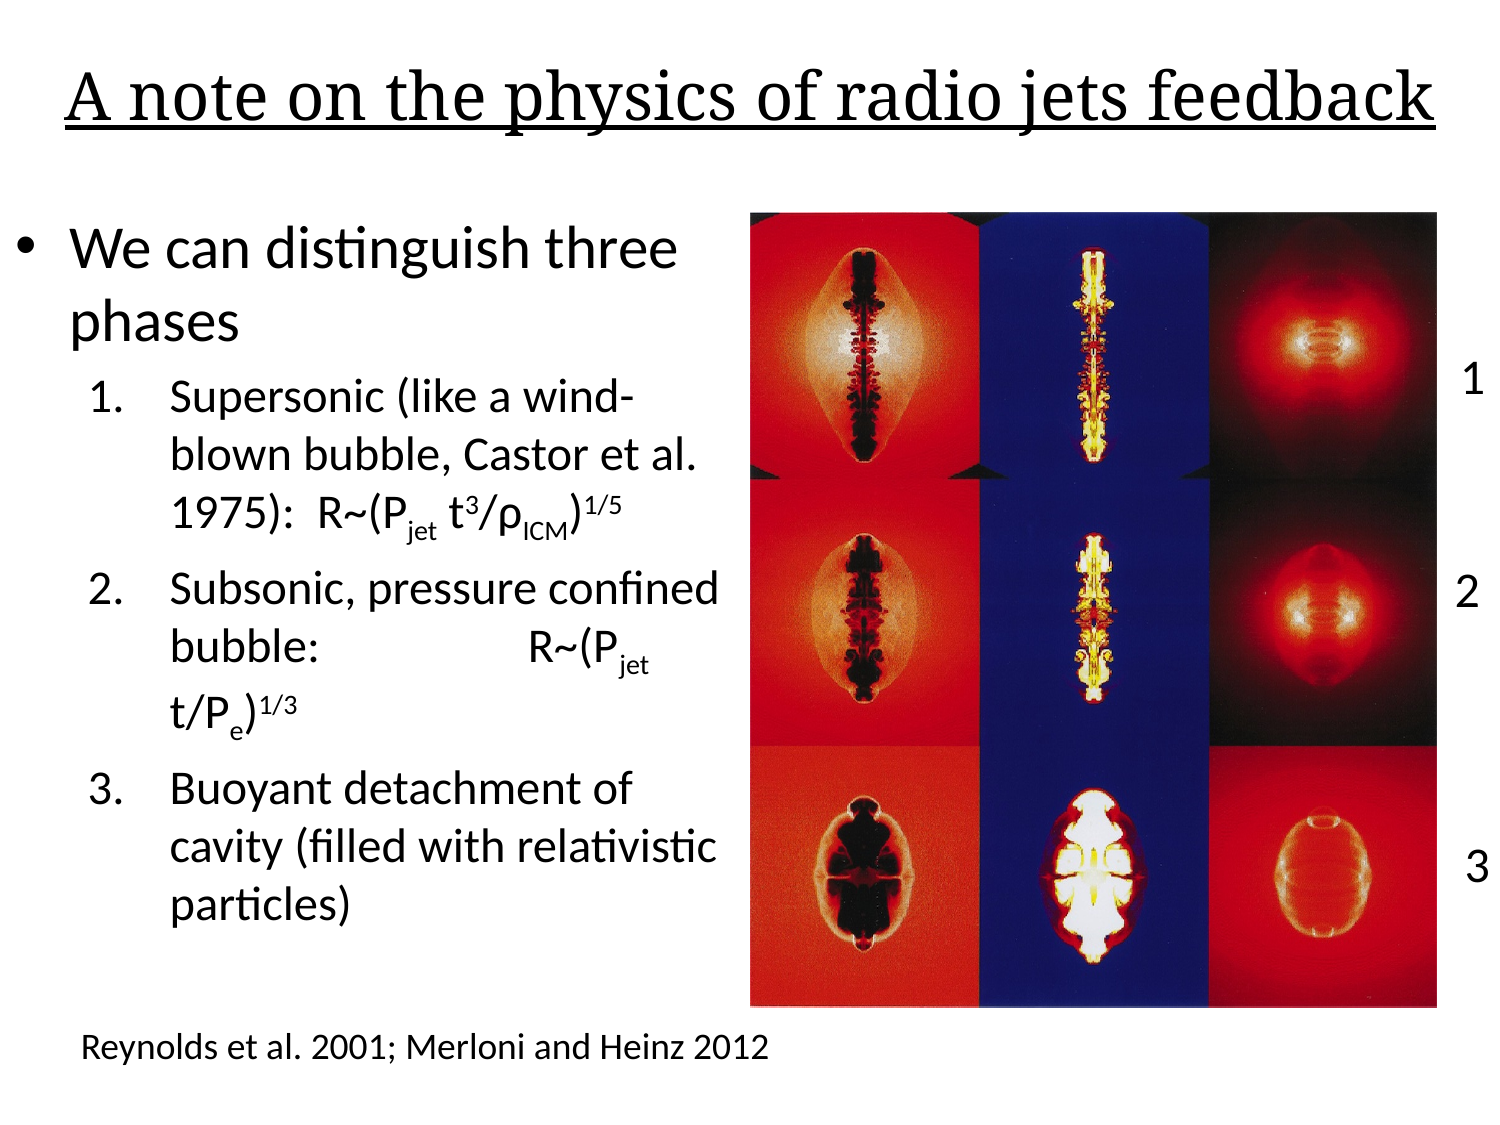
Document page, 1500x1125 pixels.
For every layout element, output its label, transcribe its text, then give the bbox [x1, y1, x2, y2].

text_box Reynolds et al. 2001; Merloni and Heinz 2012 [66, 1014, 785, 1075]
picture [749, 212, 1437, 1008]
text_box 2 [1441, 549, 1500, 625]
list We can distinguish three phases Supersonic (like a wind-blown bubble, Castor et al. 1975): R~(Pjet t3/ρICM)1/5 Subsonic, pressure confined bubble: R~(Pjet t/Pe)1/3 Buoyant detachment of cavity (filled with relativistic particles) [0, 200, 750, 943]
text_box 3 [1449, 824, 1500, 900]
title A note on the physics of radio jets feedback [0, 0, 1500, 188]
text_box 1 [1445, 337, 1500, 413]
